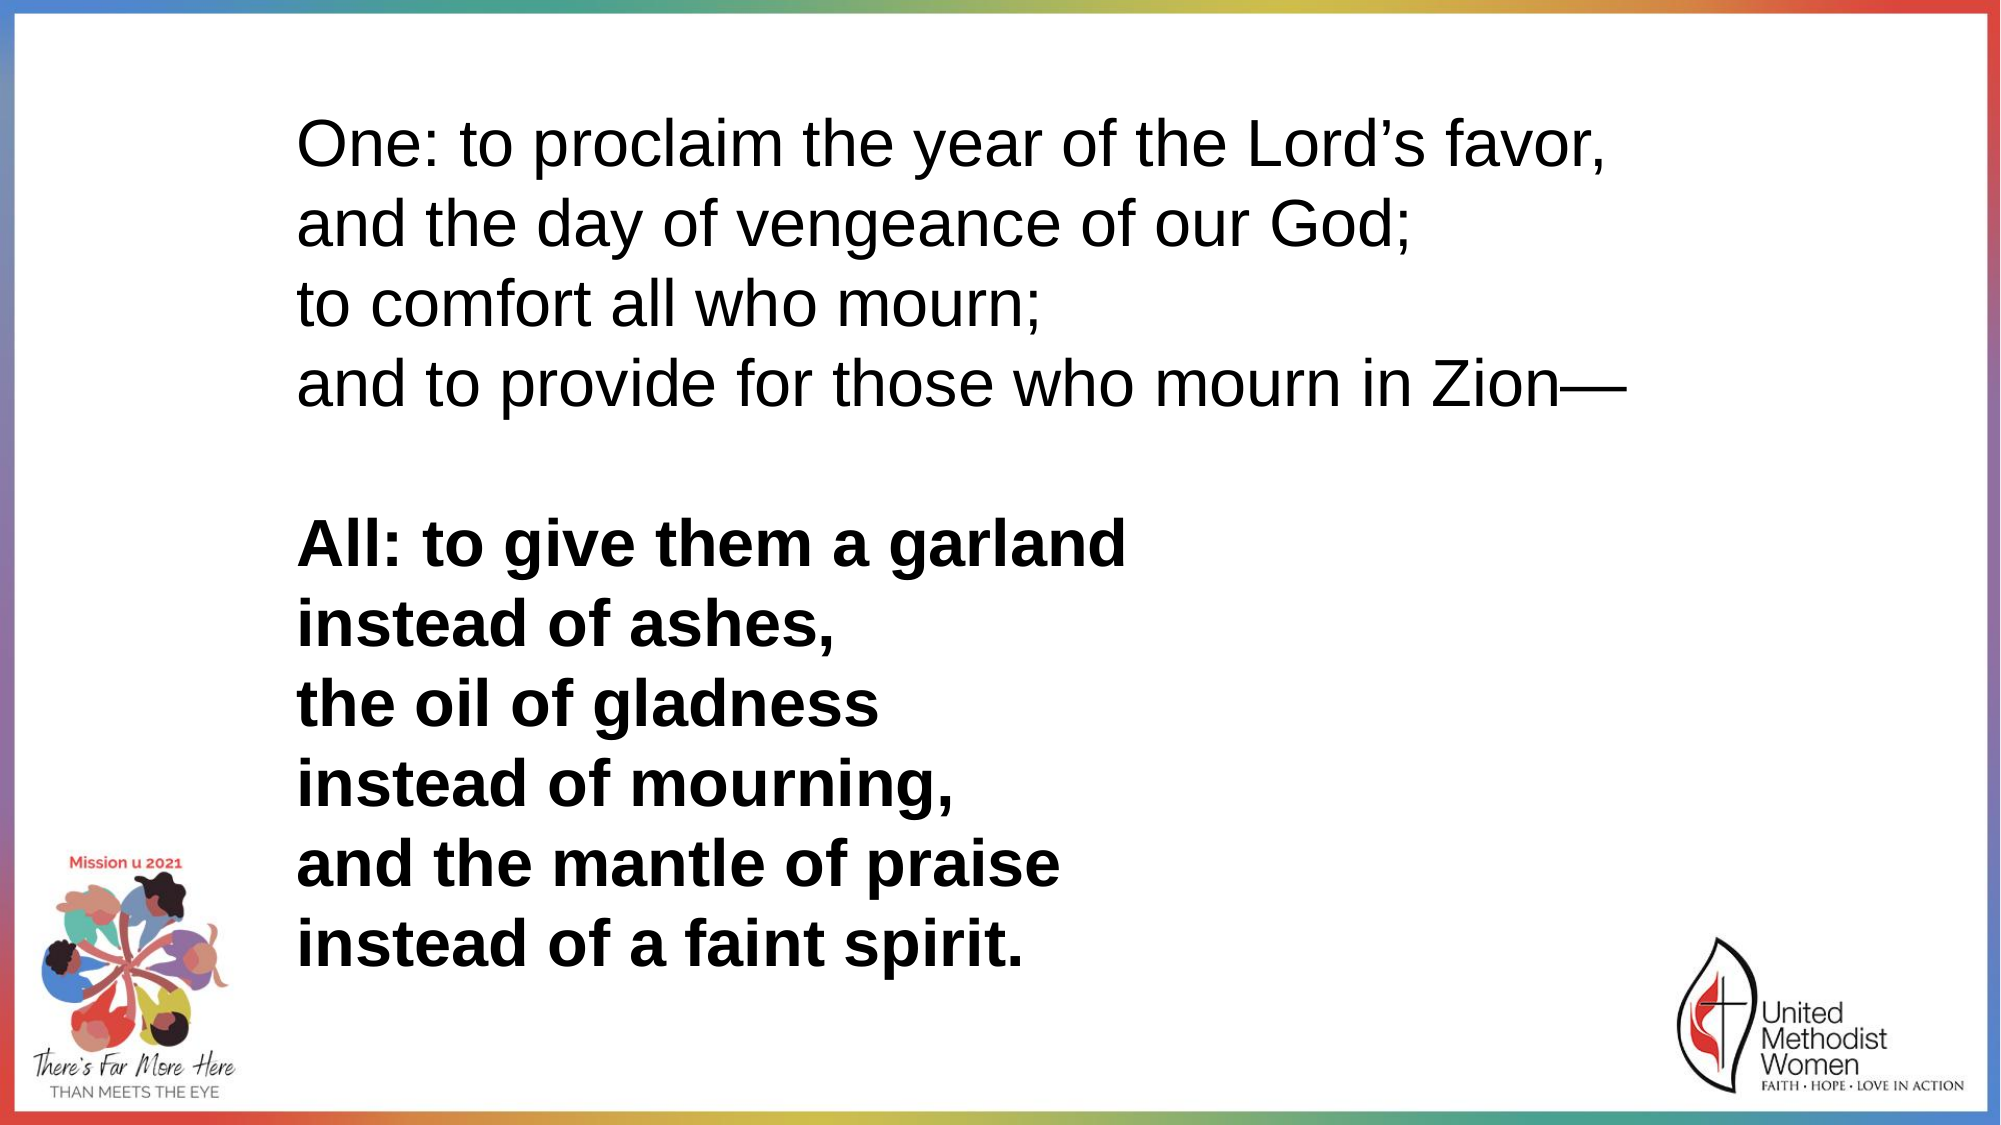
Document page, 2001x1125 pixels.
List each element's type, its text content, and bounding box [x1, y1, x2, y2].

text_box One: to proclaim the year of the Lord’s favor, and the day of vengeance of our God; to comfort all who mourn; and to provide for those who mourn in Zion— All: to give them a garland instead of ashes, the oil of gladness instead of mourning, and the mantle of praise instead of a faint spirit. [281, 92, 1719, 1048]
picture [0, 0, 2001, 1125]
